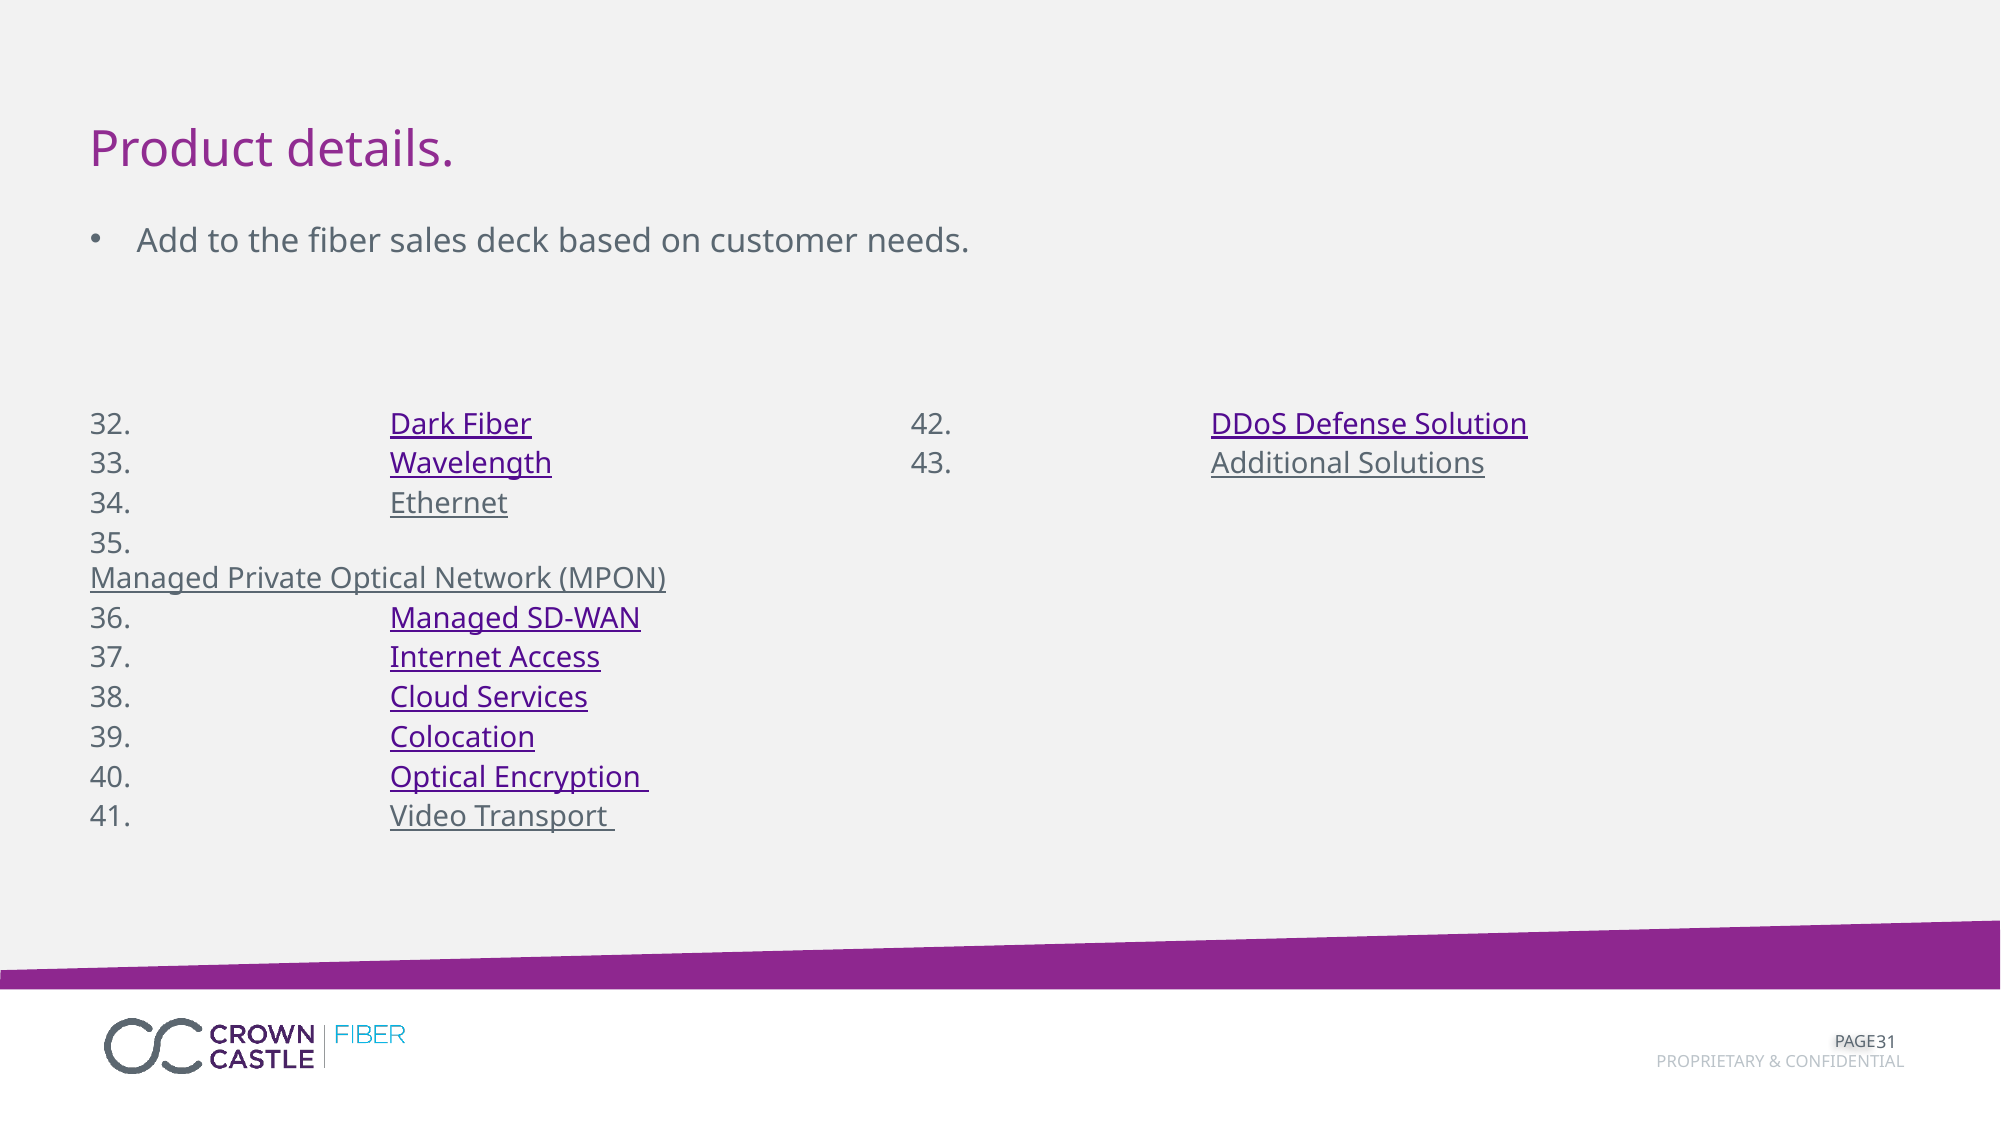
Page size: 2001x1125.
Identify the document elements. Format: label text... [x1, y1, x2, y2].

picture [104, 1018, 405, 1074]
text_box Product details. Add to the fiber sales deck based on customer needs. [89, 97, 1320, 318]
text_box 32. Dark Fiber 33. Wavelength 34. Ethernet 35. Managed Private Optical Network (MPON) 36. Managed SD-WAN 37. Internet Access 38. Cloud Services 39. Colocation 40. Optical Encryption 41. Video Transport 42. DDoS Defense Solution 43. Additional Solutions [89, 397, 1732, 850]
